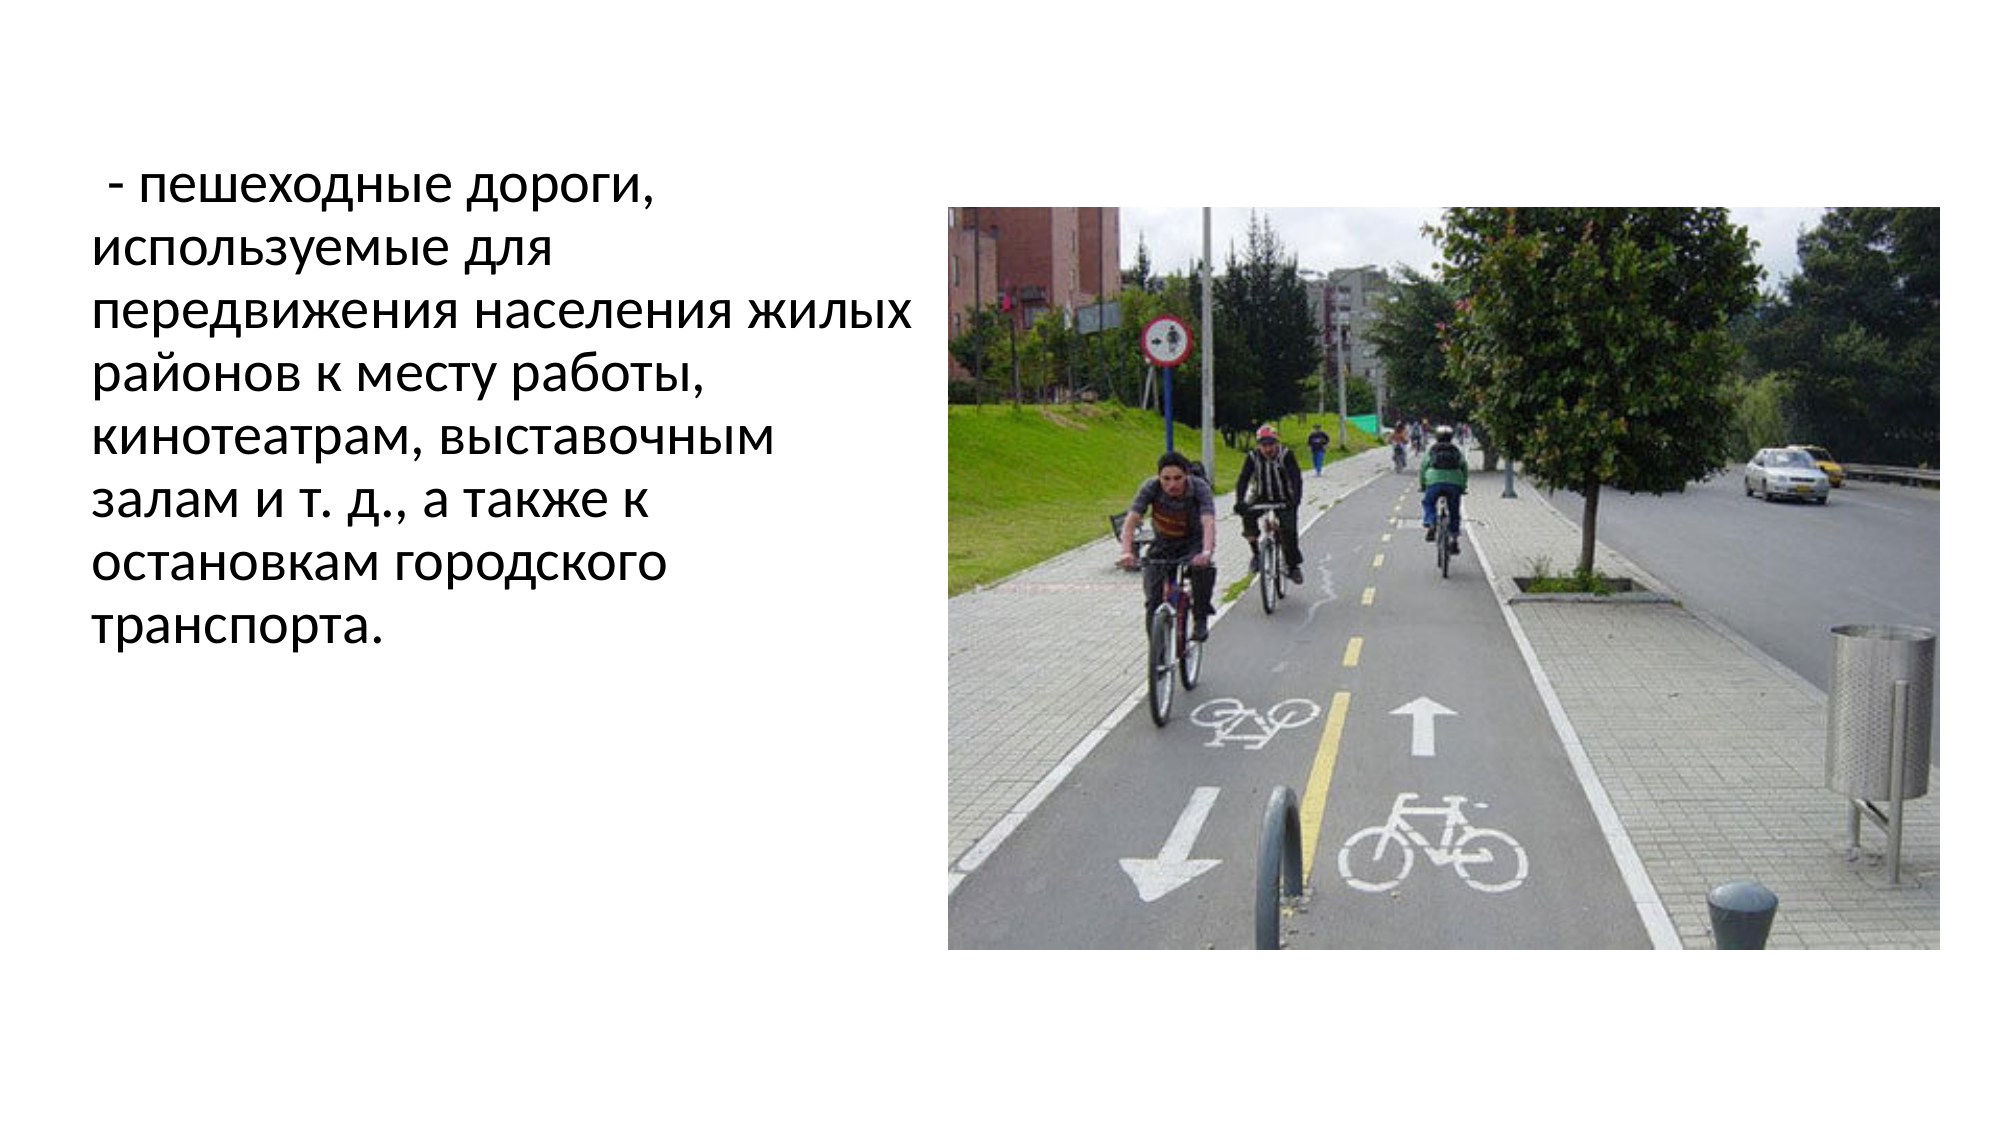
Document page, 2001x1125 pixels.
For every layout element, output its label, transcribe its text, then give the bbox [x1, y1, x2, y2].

picture [948, 206, 1940, 951]
list - пешеходные дороги, используемые для передвижения населения жилых районов к месту работы, кинотеатрам, выставочным залам и т. д., а также к остановкам городского транспорта. [39, 144, 940, 1070]
